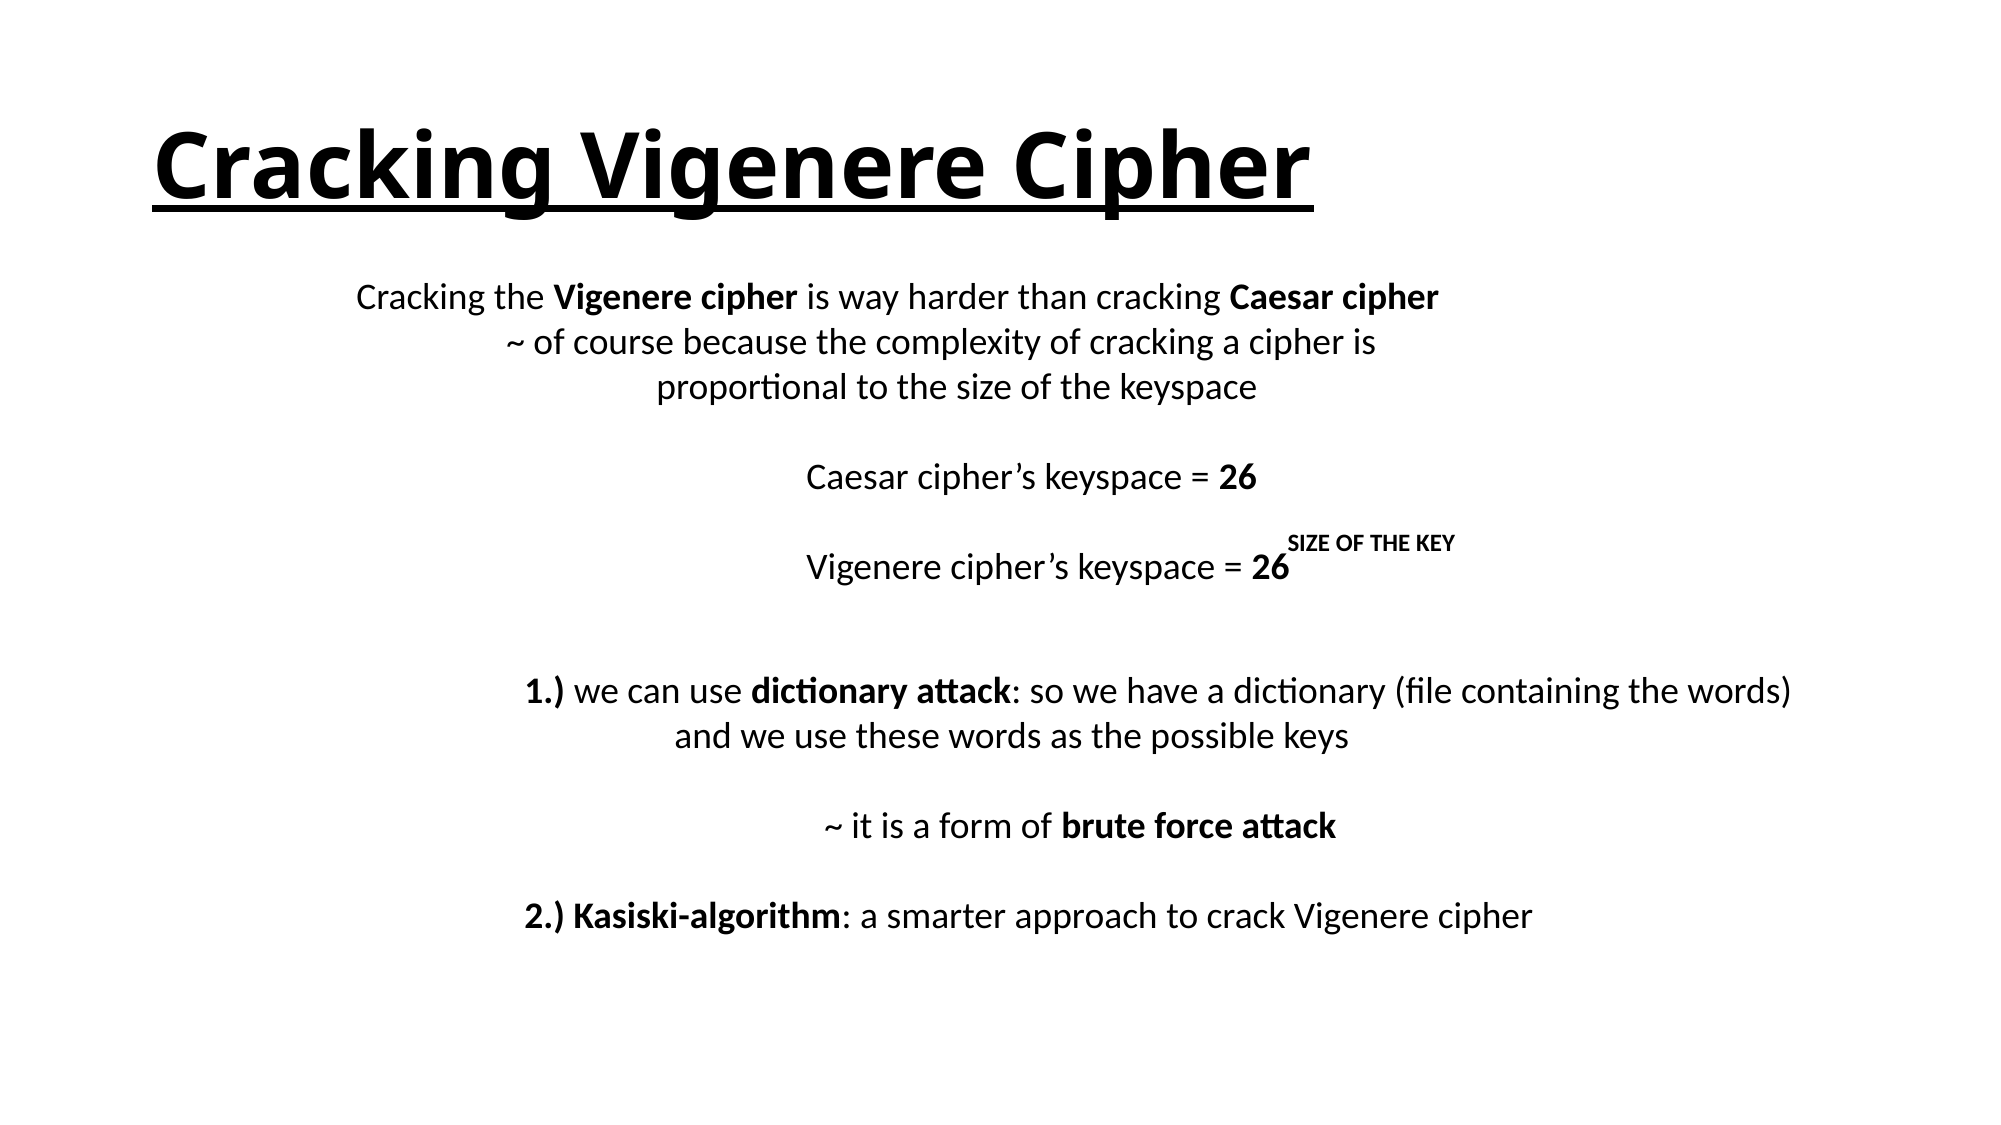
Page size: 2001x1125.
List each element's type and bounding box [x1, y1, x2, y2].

text_box [341, 264, 1471, 595]
text_box [509, 659, 1808, 944]
title [137, 59, 1863, 278]
